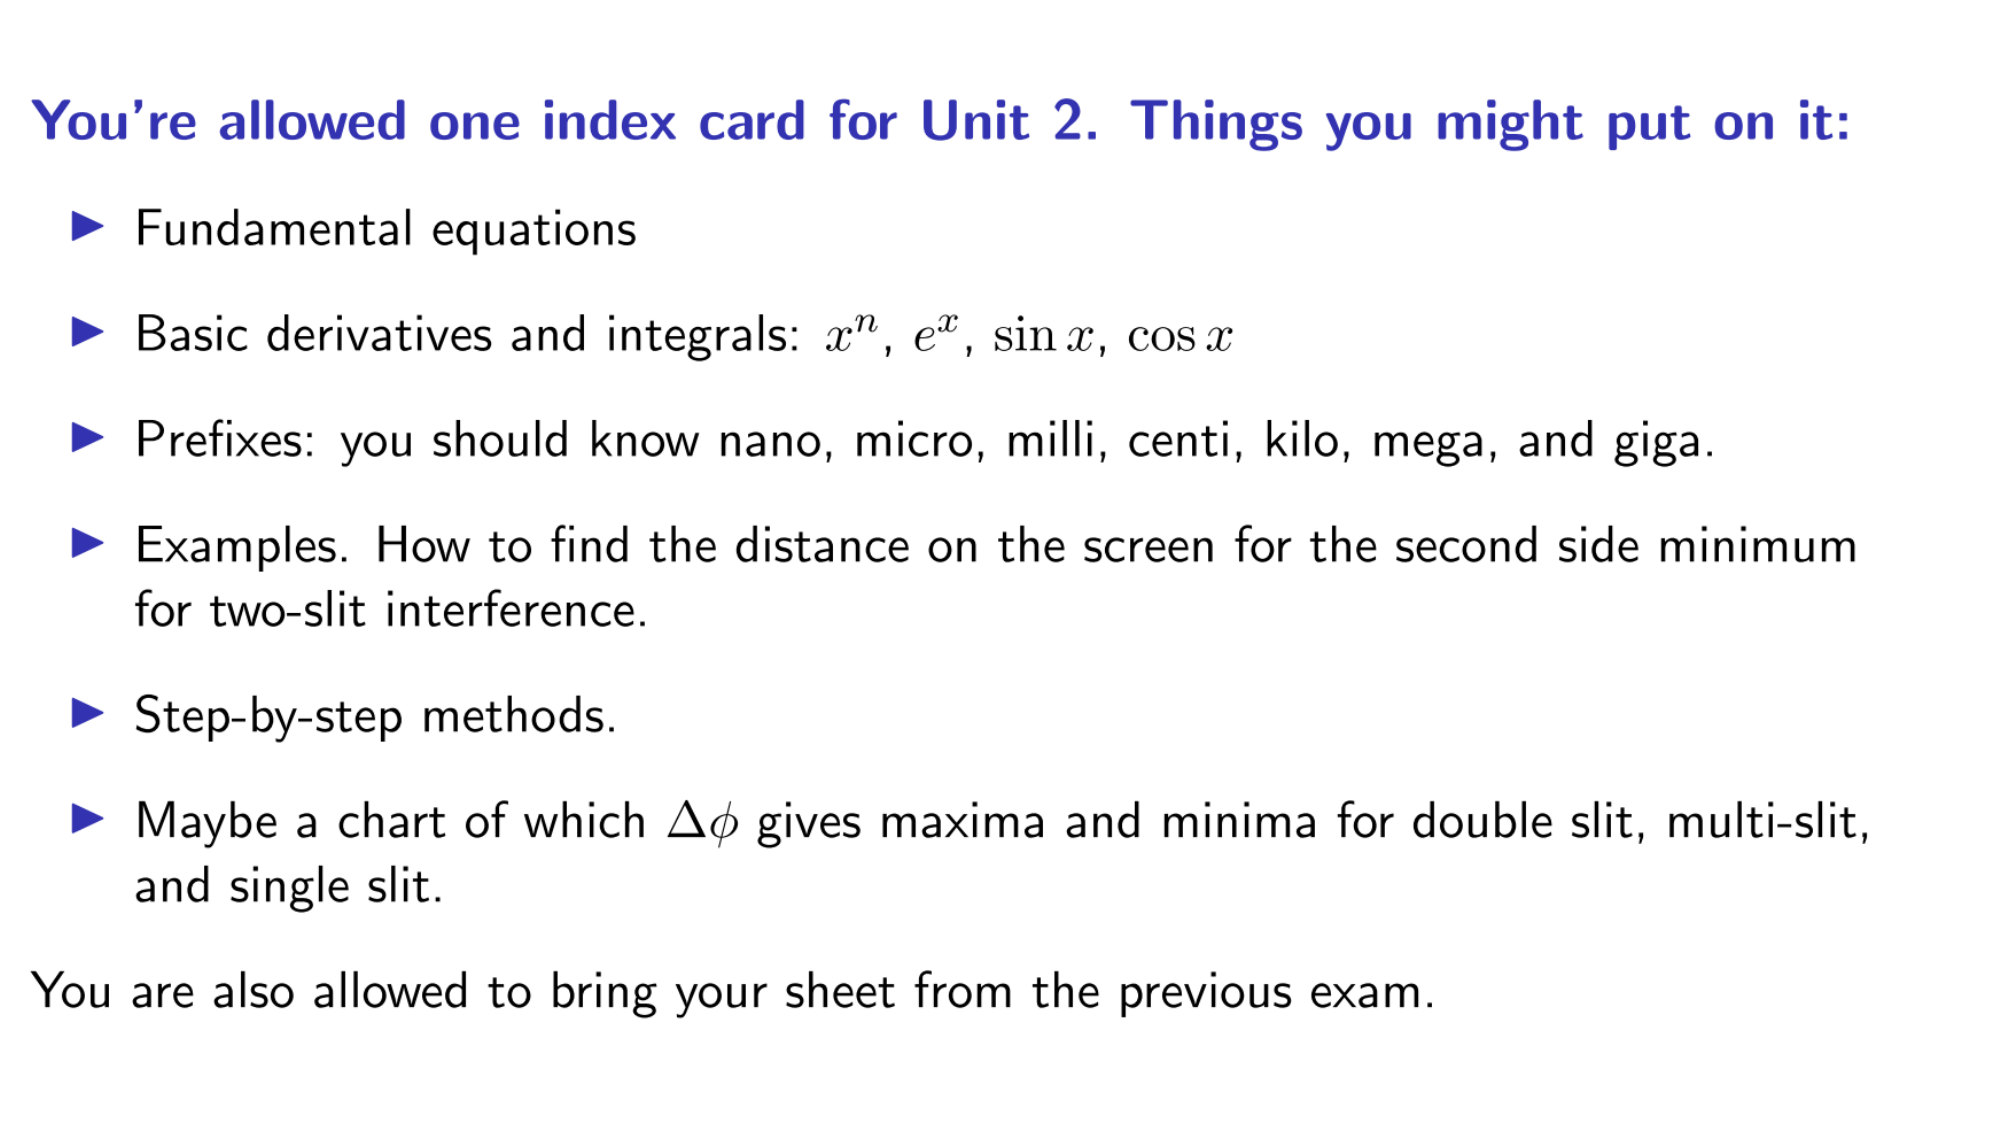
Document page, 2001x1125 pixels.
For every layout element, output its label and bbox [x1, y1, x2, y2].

picture [0, 72, 2000, 1053]
